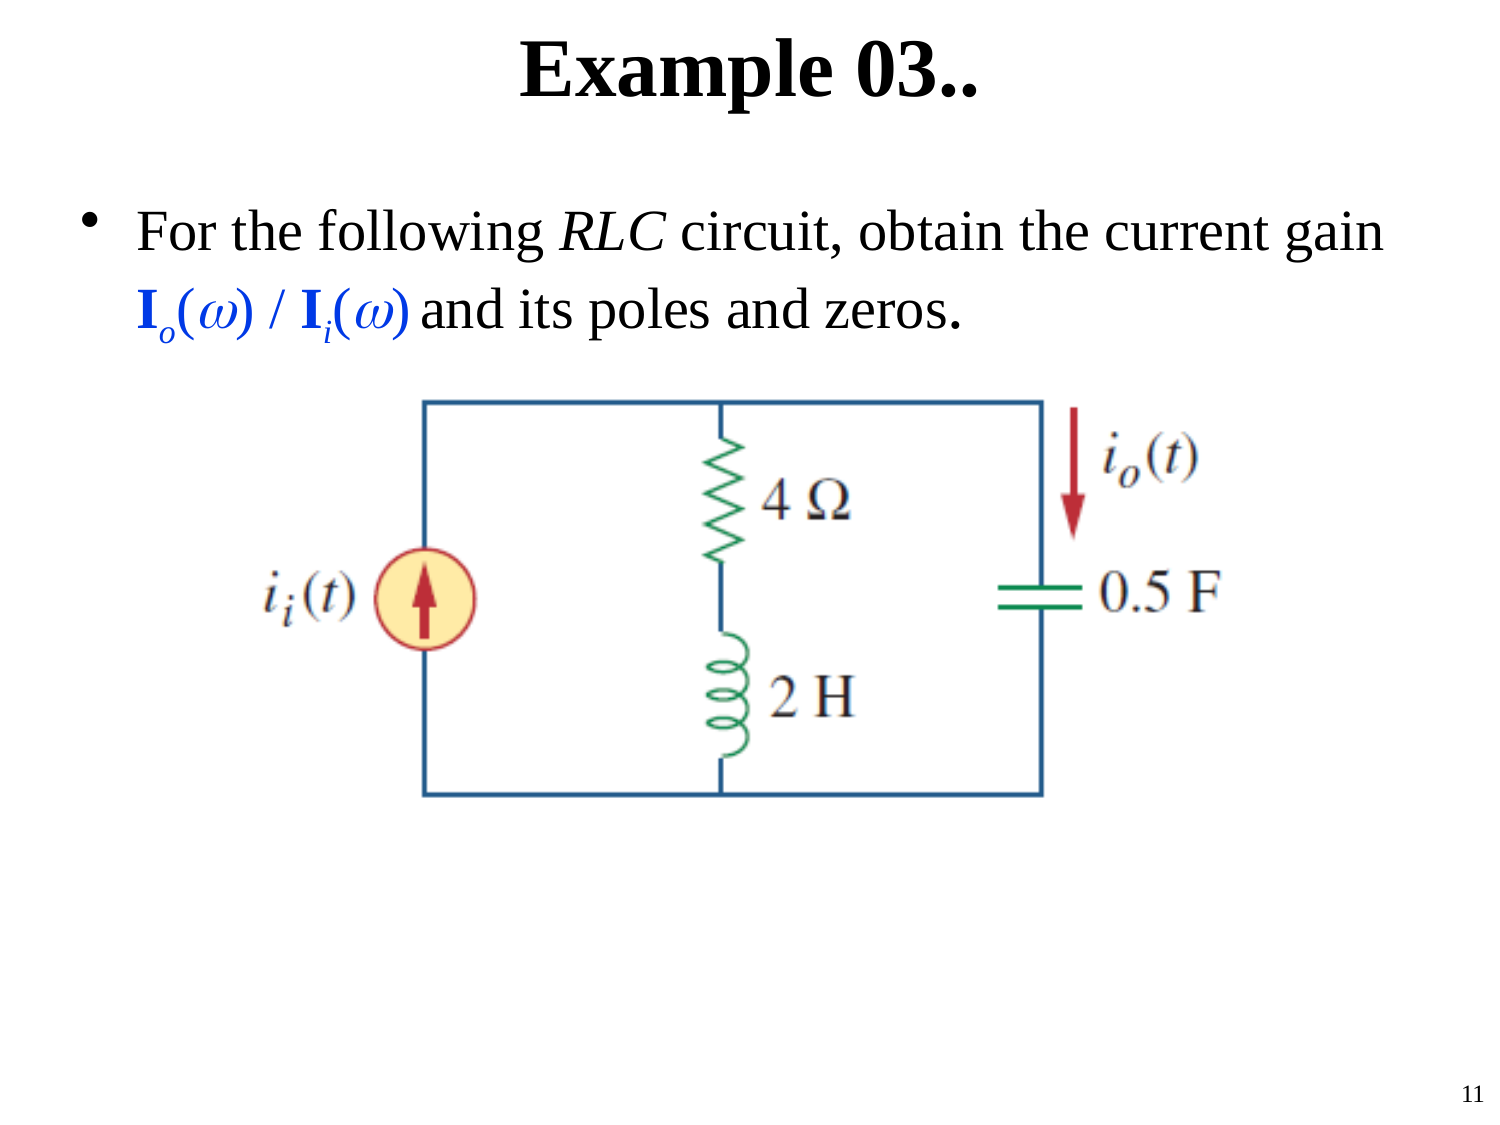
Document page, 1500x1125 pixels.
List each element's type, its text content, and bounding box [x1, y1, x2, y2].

picture [241, 374, 1228, 813]
list For the following RLC circuit, obtain the current gain Io() / Ii() and its poles and zeros. [64, 184, 1436, 1071]
slide_number 11 [1186, 1069, 1500, 1125]
title Example 03.. [0, 0, 1500, 126]
